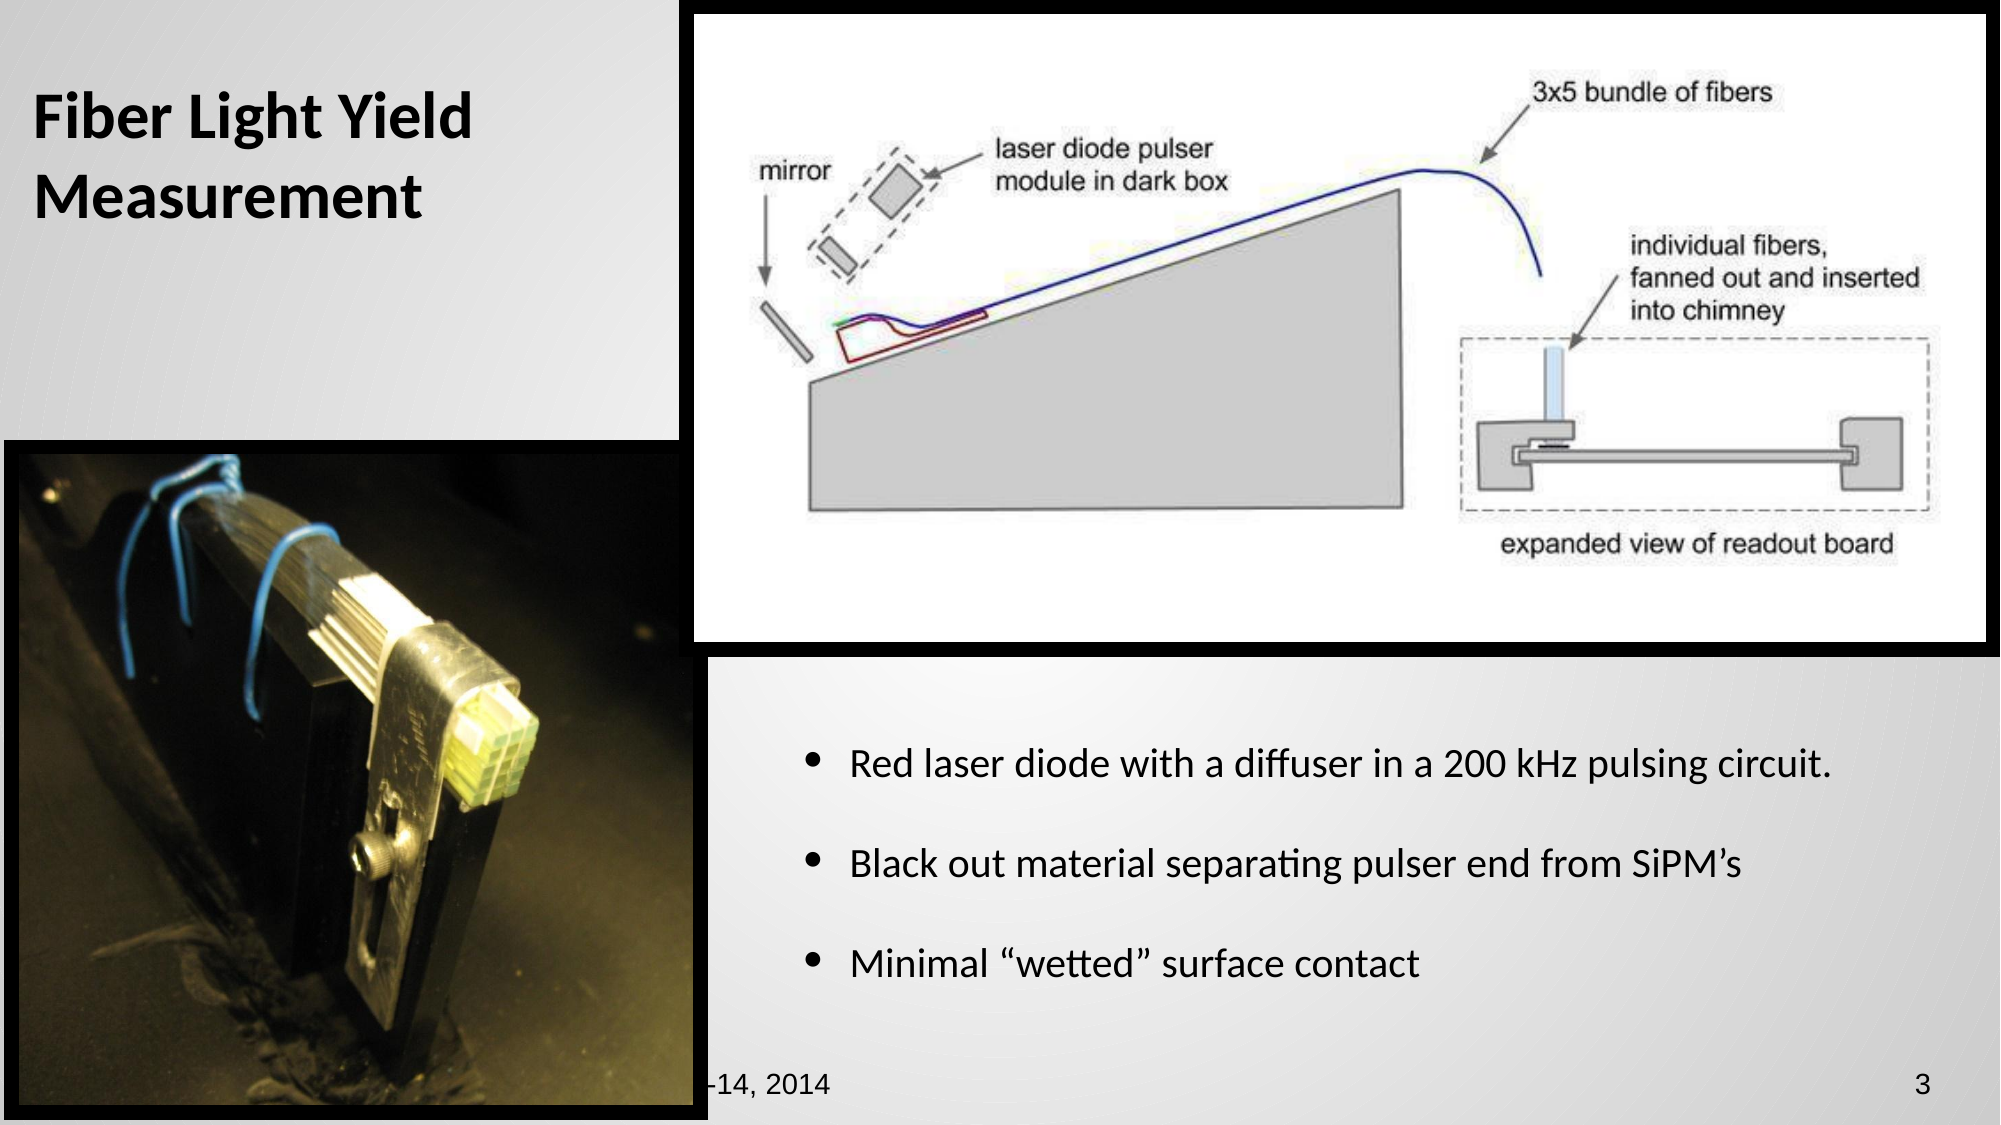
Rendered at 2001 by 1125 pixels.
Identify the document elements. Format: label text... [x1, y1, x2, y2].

picture [18, 13, 1987, 1106]
text_box Red laser diode with a diffuser in a 200 kHz pulsing circuit. Black out material separating pulser end from SiPM’s Minimal “wetted” surface contact [787, 728, 1893, 996]
text_box Fiber Light Yield Measurement [18, 64, 531, 309]
text_box 3 [1899, 1057, 1947, 1108]
